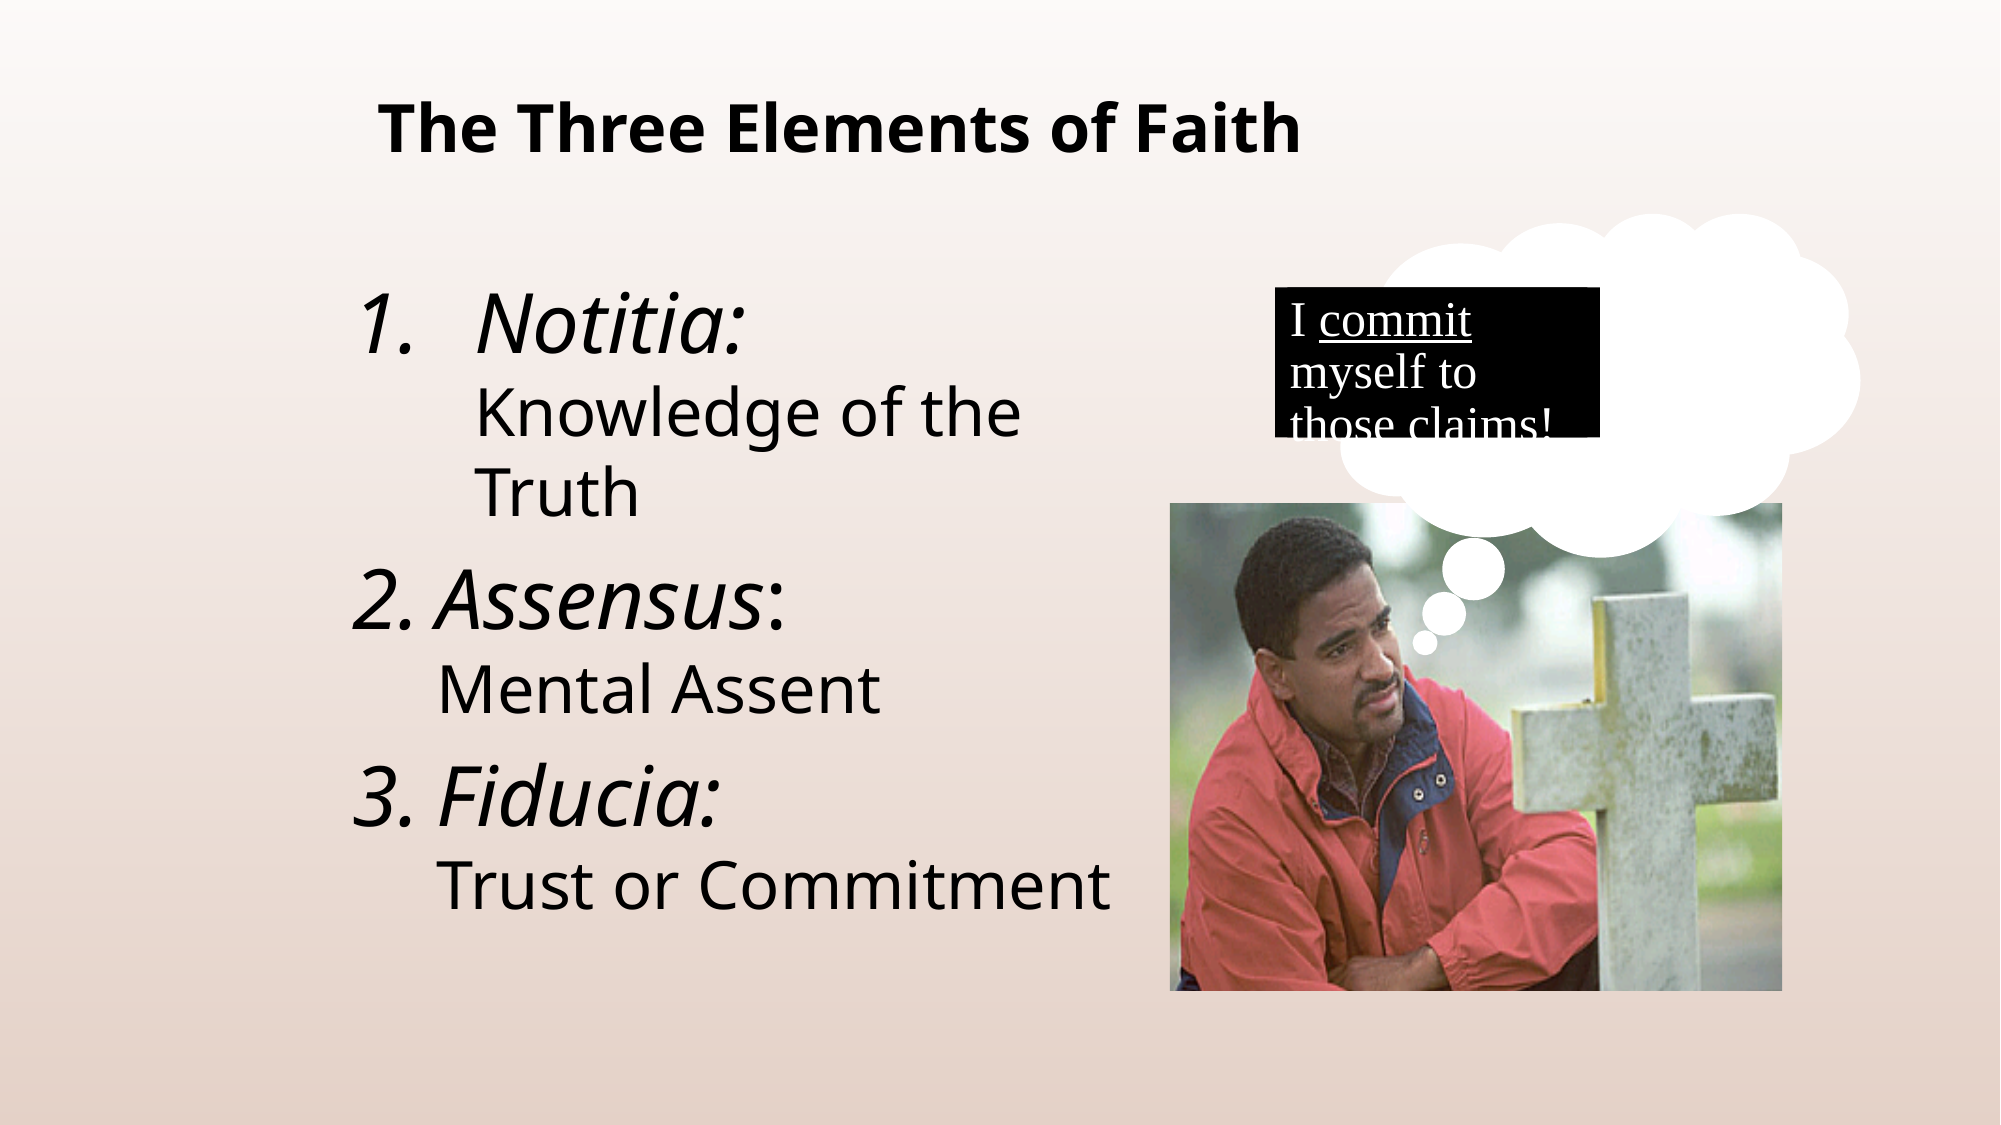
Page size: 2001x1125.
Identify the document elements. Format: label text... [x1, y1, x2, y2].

title The Three Elements of Faith [362, 62, 1638, 175]
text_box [1169, 215, 1858, 991]
text_box Notitia: Knowledge of the Truth Assensus: Mental Assent Fiducia: Trust or Commitment [337, 262, 1138, 931]
